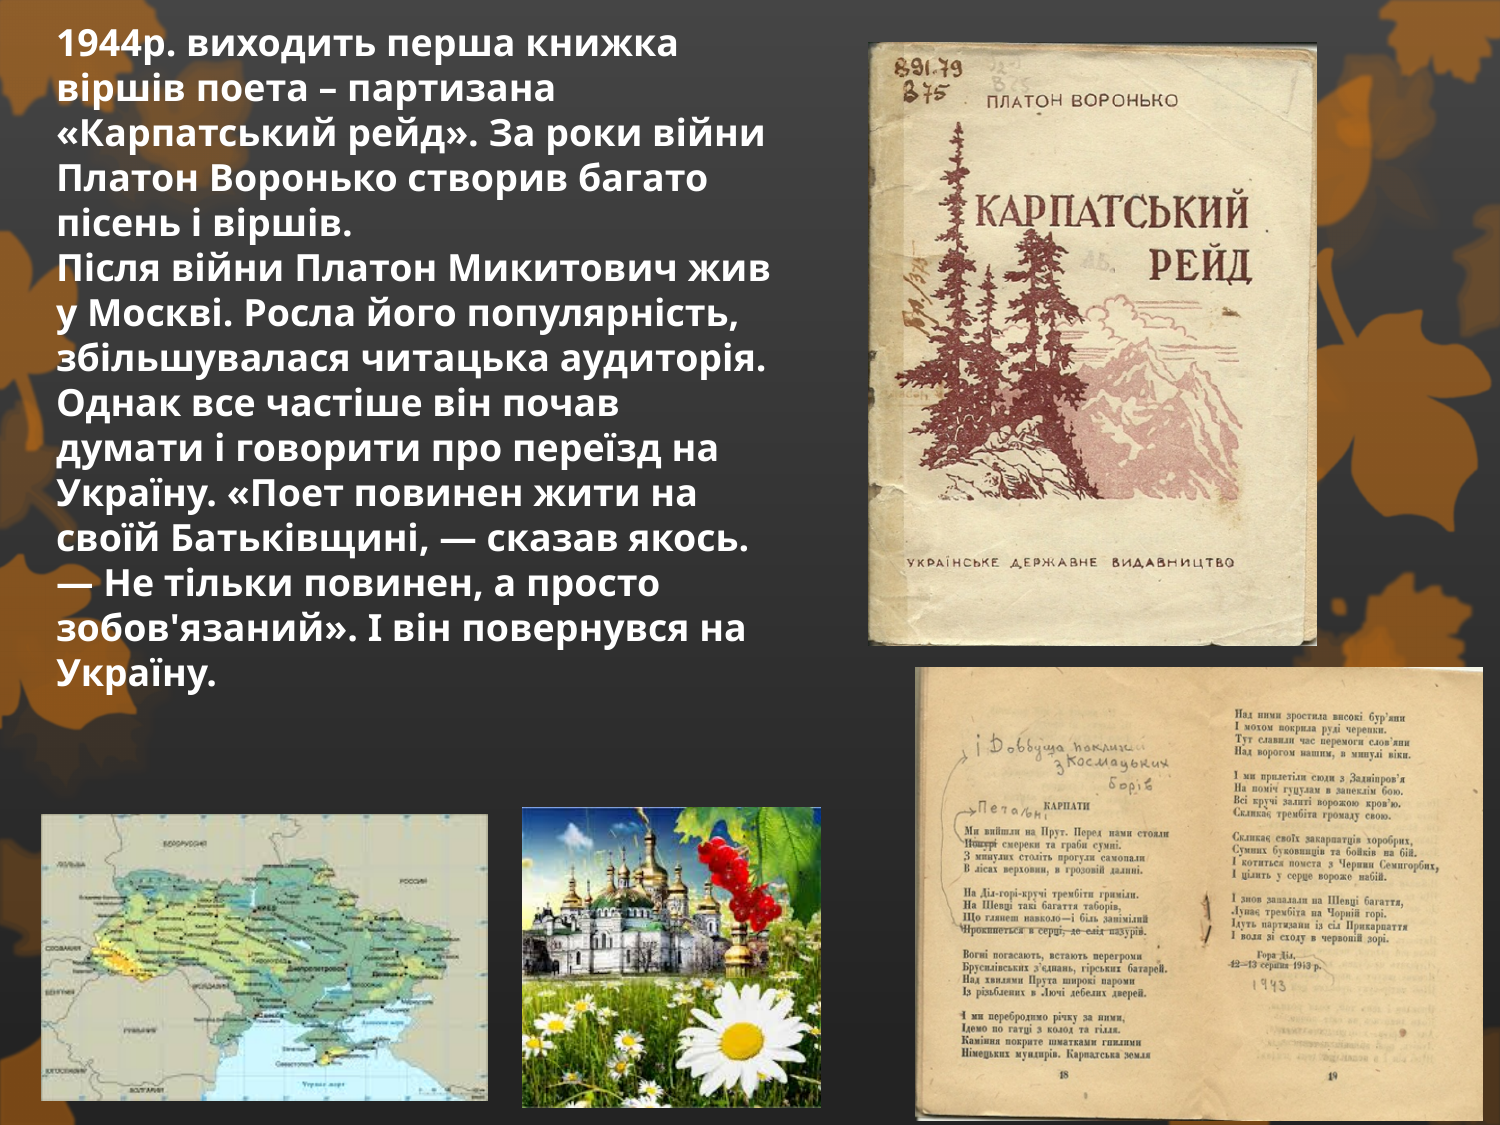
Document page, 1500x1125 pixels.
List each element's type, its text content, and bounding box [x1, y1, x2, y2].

text_box 1944р. виходить перша книжка віршів поета – партизана «Карпатський рейд». За роки війни Платон Воронько створив багато пісень і віршів. Після війни Платон Микитович жив у Москві. Росла його популярність, збільшувалася читацька аудиторія. Однак все частіше він почав думати і говорити про переїзд на Україну. «Поет повинен жити на своїй Батьківщині, — сказав якось. — Не тільки повинен, а просто зобов'язаний». І він повернувся на Україну. [41, 11, 792, 702]
picture [867, 42, 1317, 646]
picture [914, 667, 1483, 1121]
picture [521, 807, 822, 1108]
picture [40, 813, 488, 1102]
